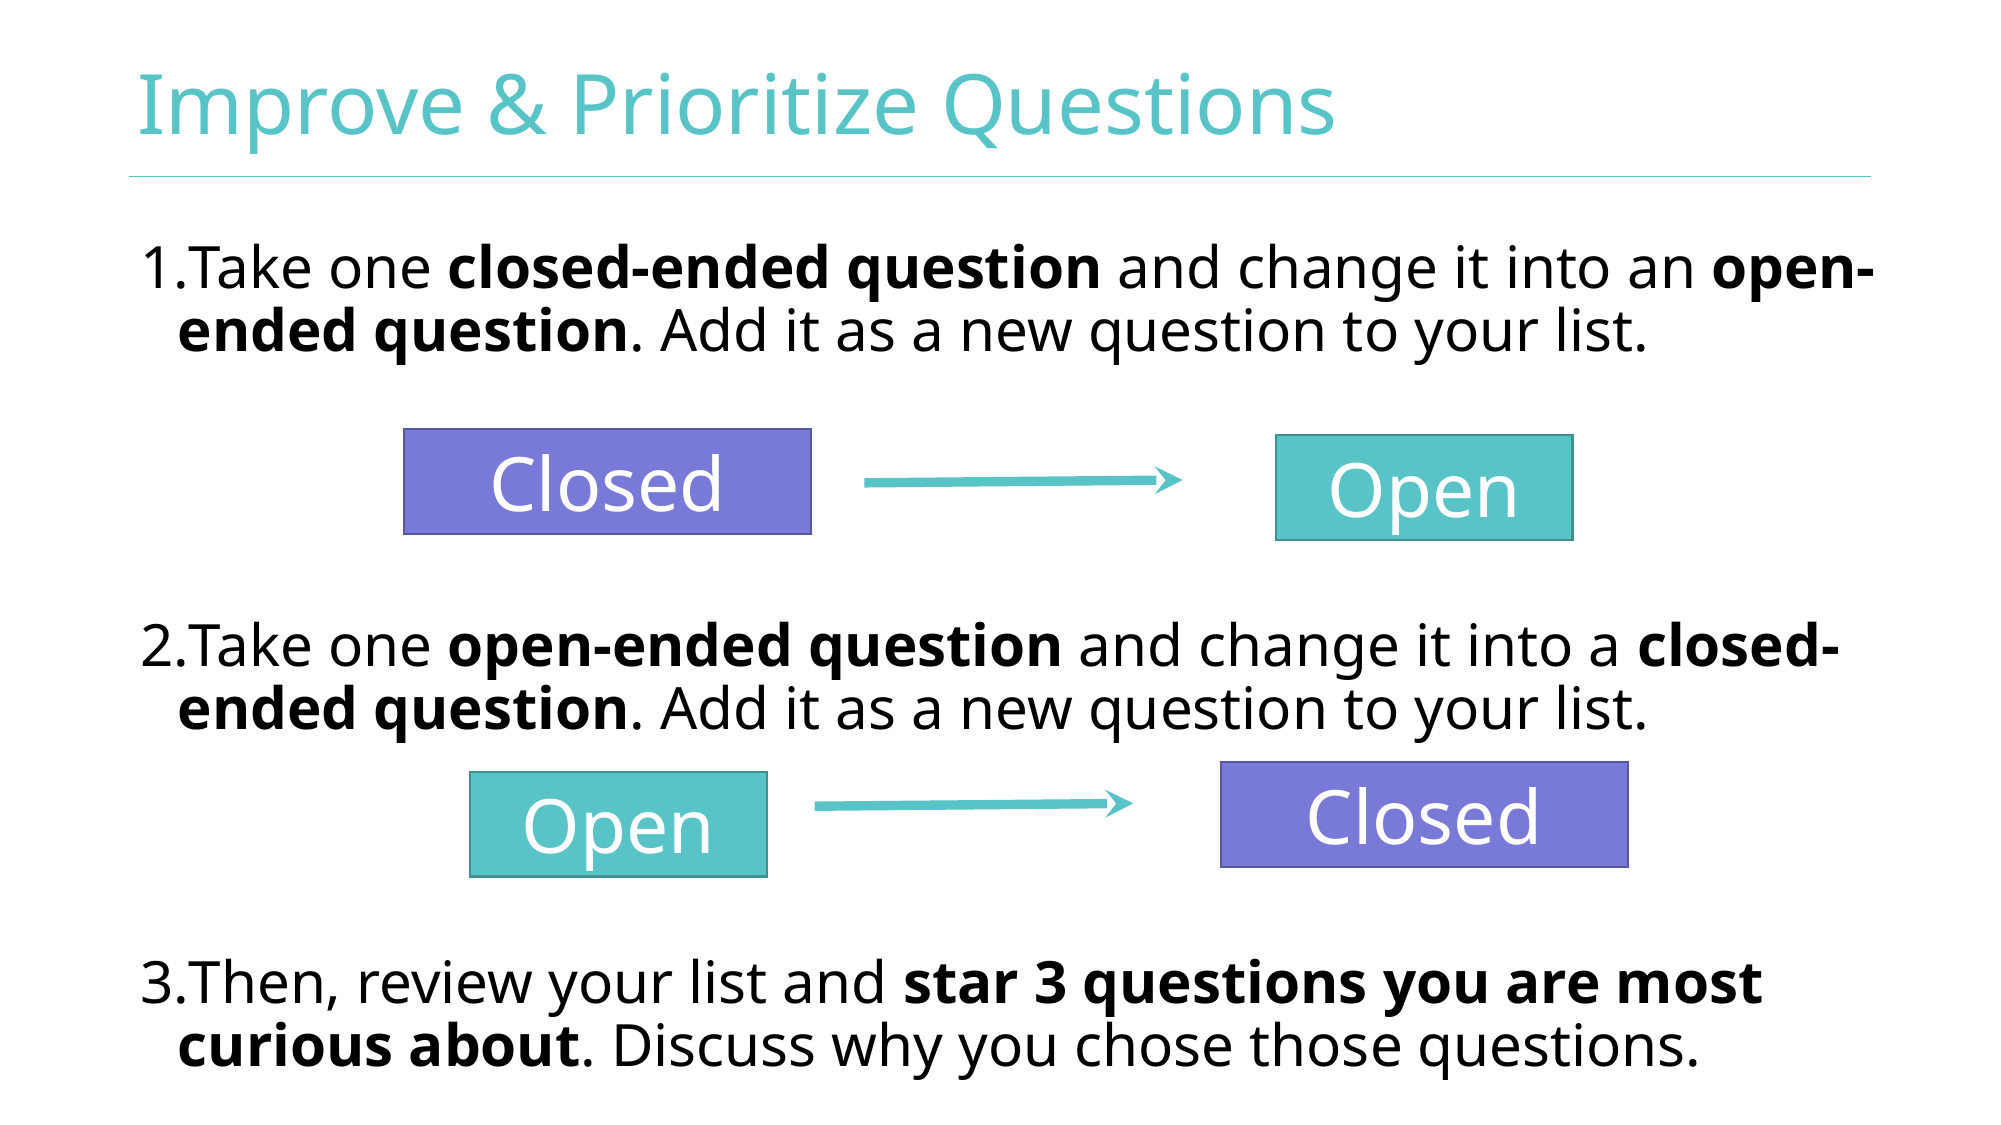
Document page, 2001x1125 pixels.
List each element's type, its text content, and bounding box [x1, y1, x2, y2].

text_box Closed [404, 429, 812, 535]
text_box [864, 479, 1183, 483]
text_box Open [469, 771, 767, 877]
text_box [814, 803, 1134, 807]
list Take one closed-ended question and change it into an open-ended question. Add it as a new question to your list. Take one open-ended question and change it into a closed-ended question. Add it as a new question to your list. Then, review your list and star 3 questions you are most curious about. Discuss why you chose those questions. [125, 230, 1953, 1035]
text_box Open [1275, 435, 1573, 541]
text_box Closed [1220, 762, 1628, 868]
title Improve & Prioritize Questions [137, 40, 1863, 175]
